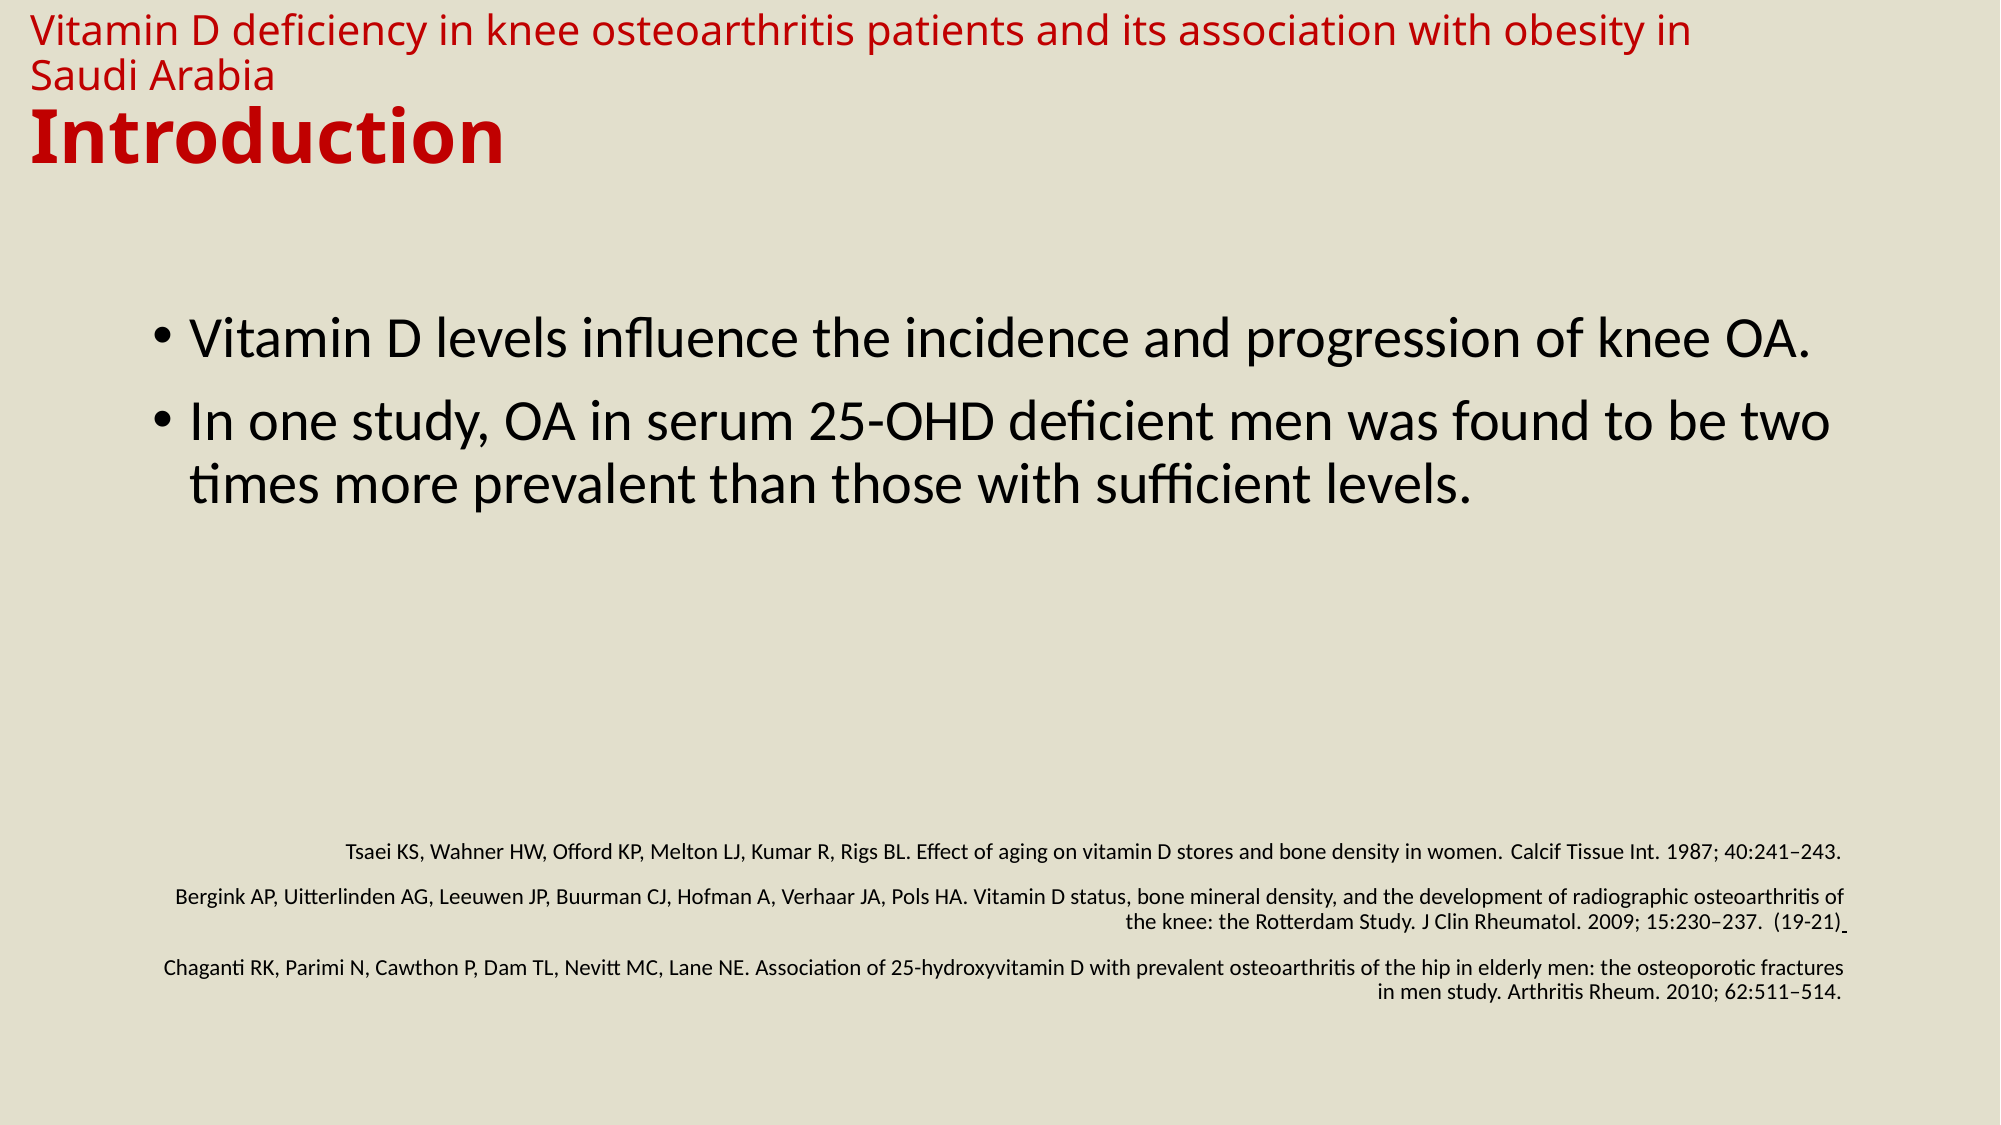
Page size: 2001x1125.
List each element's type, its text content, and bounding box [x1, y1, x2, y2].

title Vitamin D deficiency in knee osteoarthritis patients and its association with obesity in Saudi Arabia Introduction [15, 0, 1740, 204]
list Vitamin D levels influence the incidence and progression of knee OA. In one study, OA in serum 25-OHD deficient men was found to be two times more prevalent than those with sufficient levels. Tsaei KS, Wahner HW, Offord KP, Melton LJ, Kumar R, Rigs BL. Effect of aging on vitamin D stores and bone density in women. Calcif Tissue Int. 1987; 40:241–243. Bergink AP, Uitterlinden AG, Leeuwen JP, Buurman CJ, Hofman A, Verhaar JA, Pols HA. Vitamin D status, bone mineral density, and the development of radiographic osteoarthritis of the knee: the Rotterdam Study. J Clin Rheumatol. 2009; 15:230–237. (19-21) Chaganti RK, Parimi N, Cawthon P, Dam TL, Nevitt MC, Lane NE. Association of 25-hydroxyvitamin D with prevalent osteoarthritis of the hip in elderly men: the osteoporotic fractures in men study. Arthritis Rheum. 2010; 62:511–514. [137, 299, 1863, 1078]
